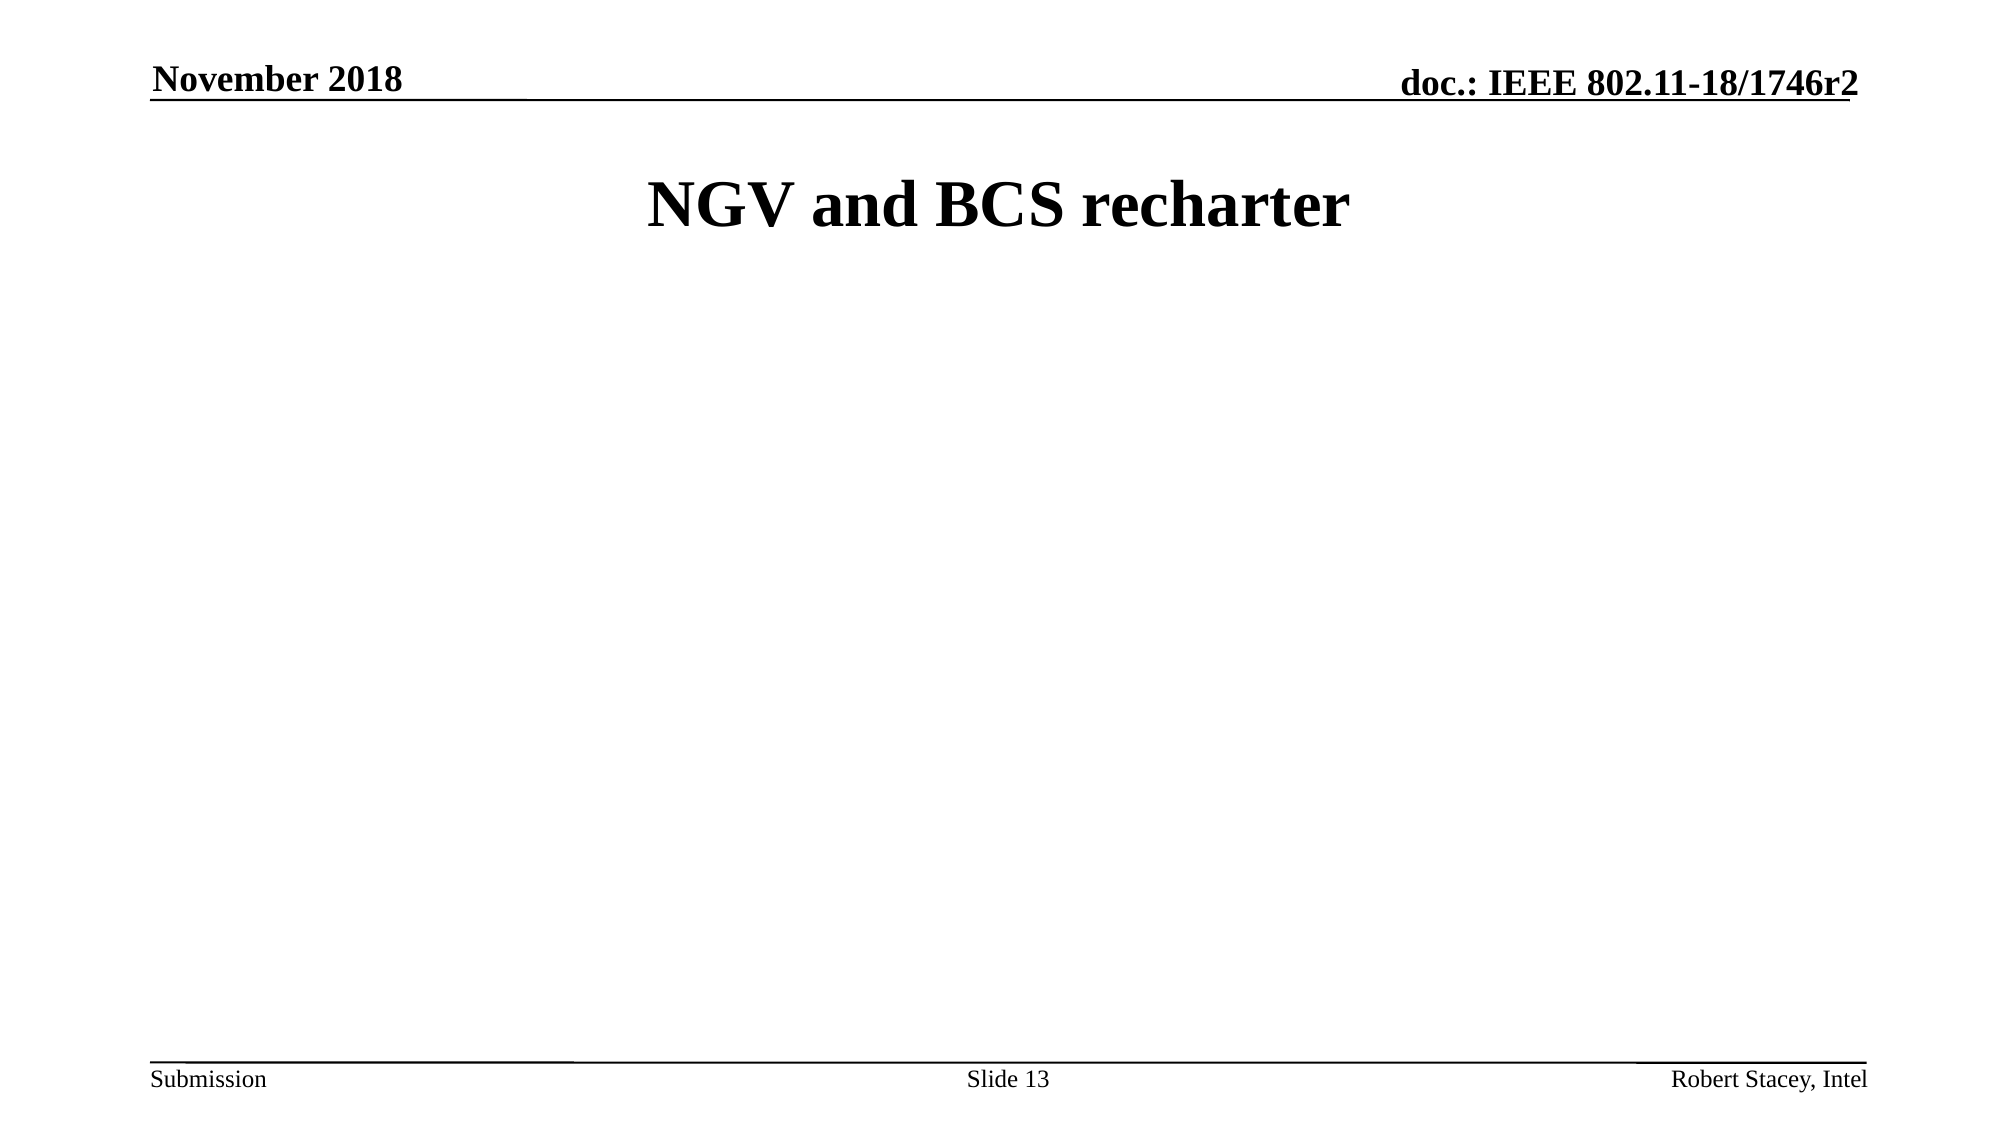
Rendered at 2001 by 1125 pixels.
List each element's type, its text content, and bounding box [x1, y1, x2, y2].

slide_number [152, 54, 563, 100]
footer Robert Stacey, Intel [1171, 1061, 1869, 1093]
slide_number Slide 13 [950, 1061, 1067, 1123]
title NGV and BCS recharter [149, 112, 1850, 288]
